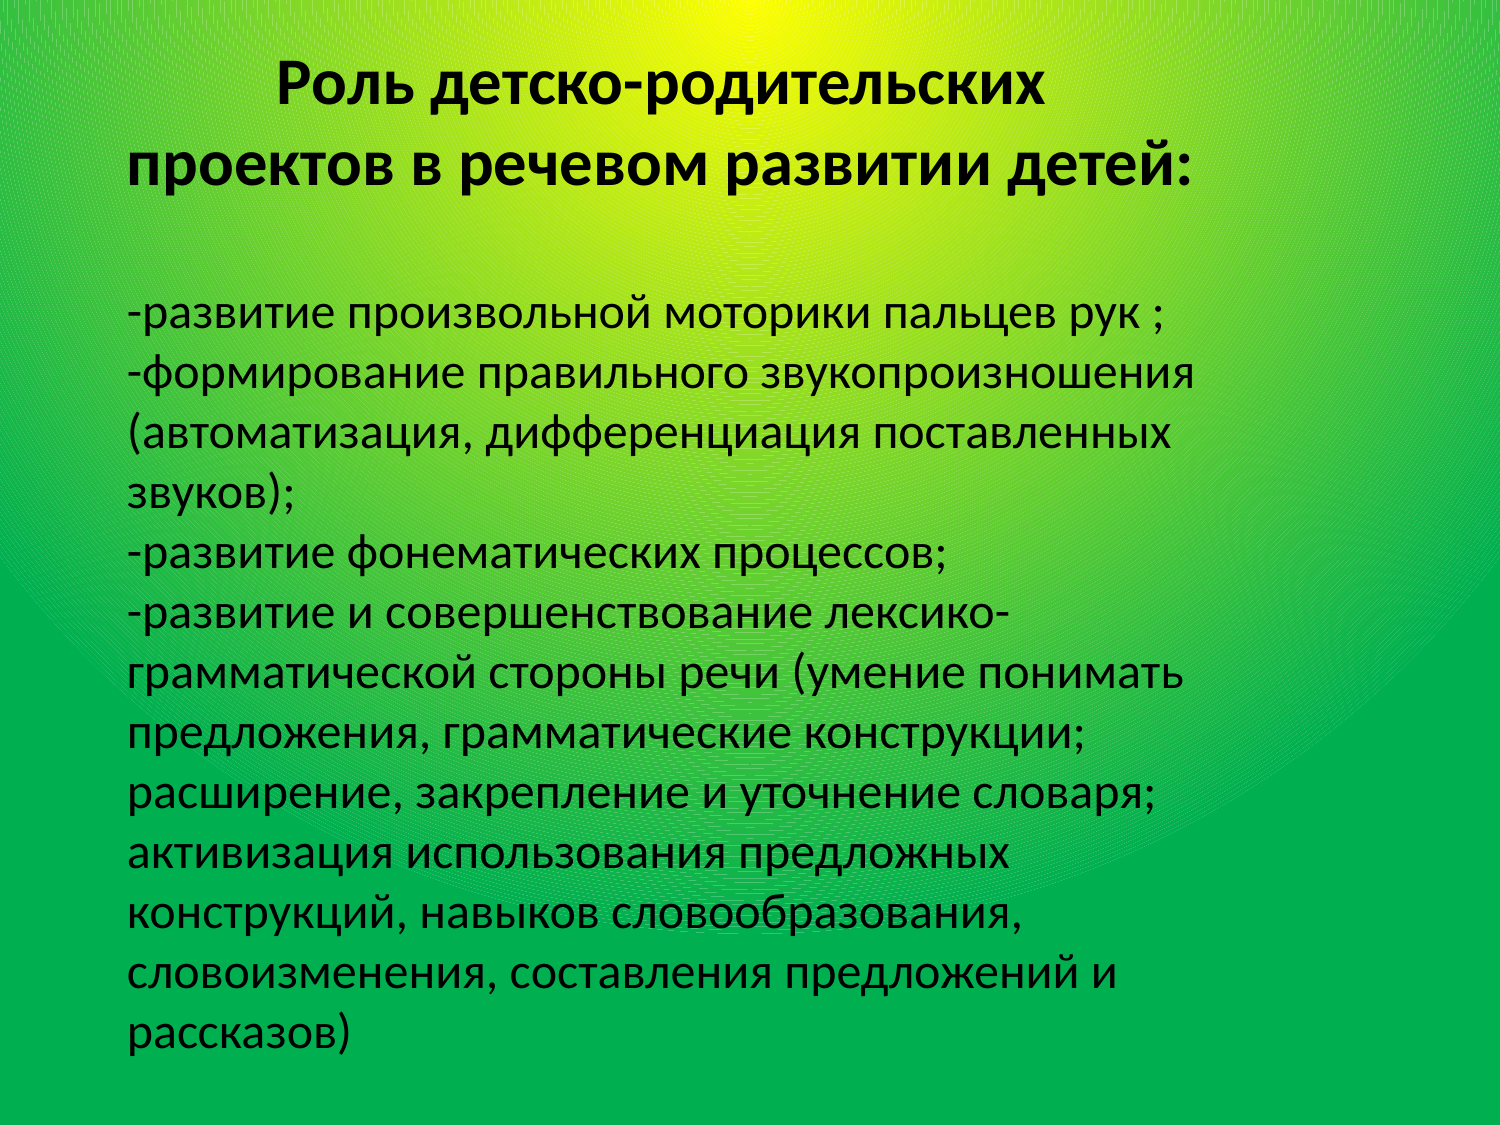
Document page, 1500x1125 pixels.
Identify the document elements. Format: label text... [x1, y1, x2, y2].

text_box Роль детско-родительских проектов в речевом развитии детей: -развитие произвольной моторики пальцев рук ; -формирование правильного звукопроизношения (автоматизация, дифференциация поставленных звуков); -развитие фонематических процессов; -развитие и совершенствование лексико-грамматической стороны речи (умение понимать предложения, грамматические конструкции; расширение, закрепление и уточнение словаря; активизация использования предложных конструкций, навыков словообразования, словоизменения, составления предложений и рассказов) [112, 30, 1317, 1125]
